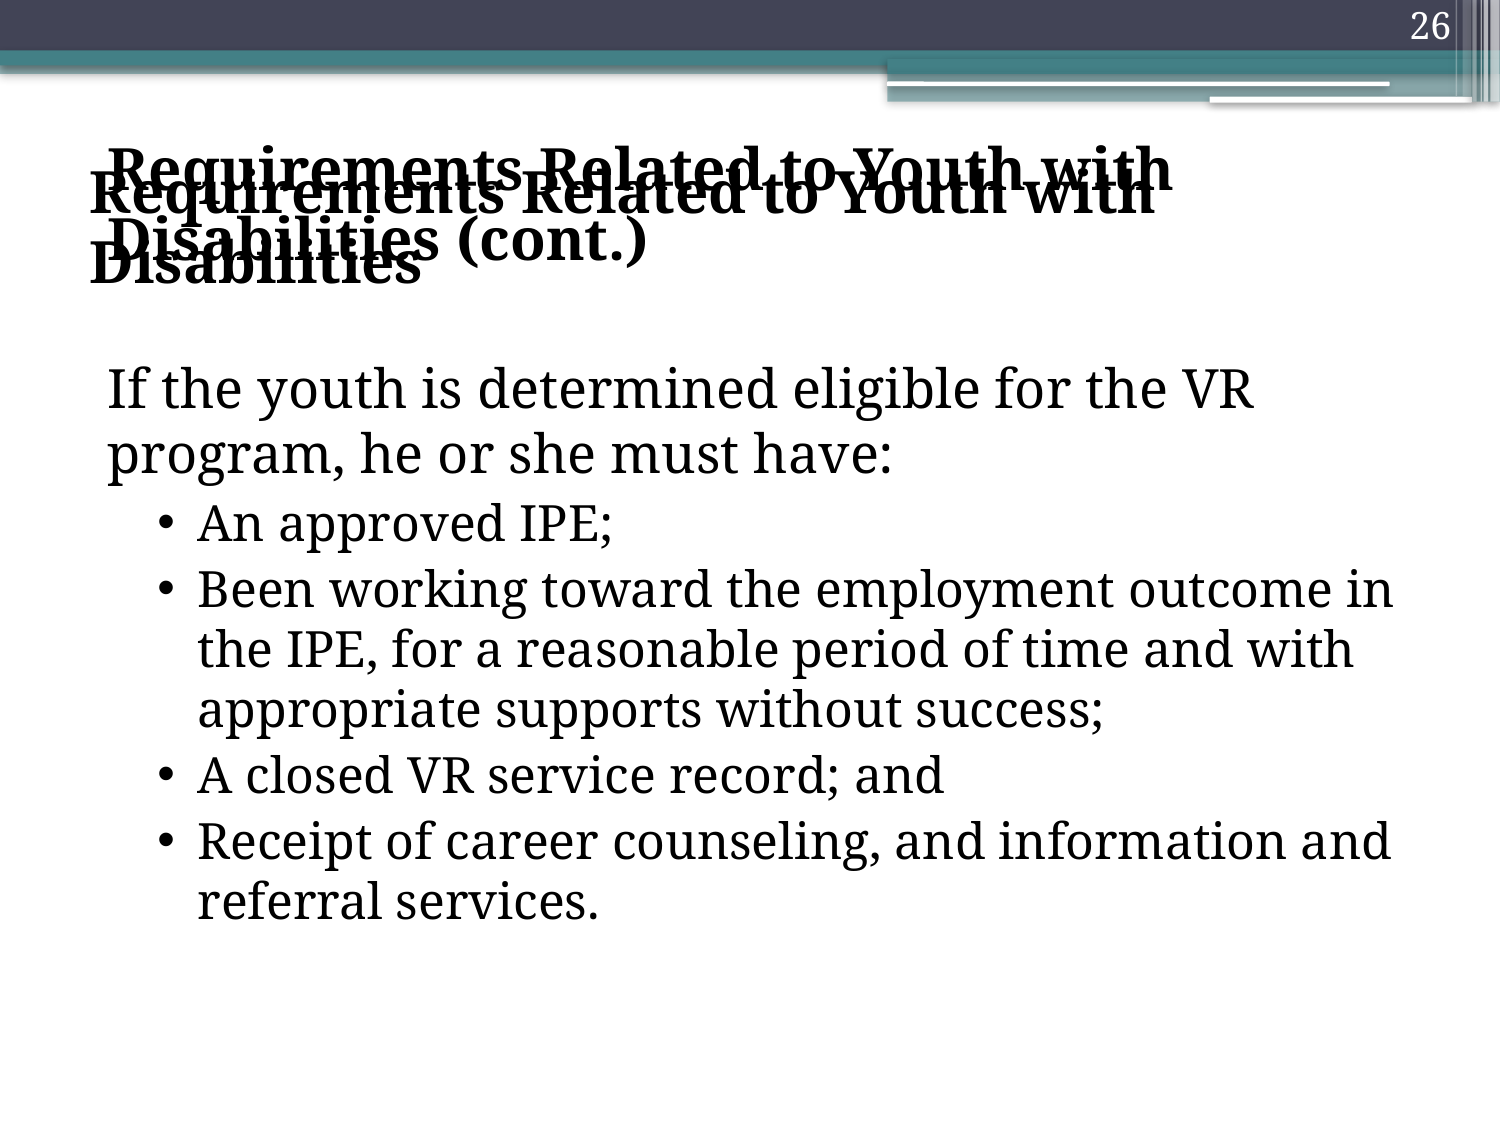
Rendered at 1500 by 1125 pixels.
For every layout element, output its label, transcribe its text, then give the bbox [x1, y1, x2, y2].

title Requirements Related to Youth with Disabilities [75, 187, 1425, 363]
list Requirements Related to Youth with Disabilities (cont.) If the youth is determined eligible for the VR program, he or she must have: An approved IPE; Been working toward the employment outcome in the IPE, for a reasonable period of time and with appropriate supports without success; A closed VR service record; and Receipt of career counseling, and information and referral services. [75, 125, 1425, 187]
list Requirements Related to Youth with Disabilities (cont.) If the youth is determined eligible for the VR program, he or she must have: An approved IPE; Been working toward the employment outcome in the IPE, for a reasonable period of time and with appropriate supports without success; A closed VR service record; and Receipt of career counseling, and information and referral services. [75, 363, 1425, 1085]
slide_number 26 [1341, 0, 1466, 61]
